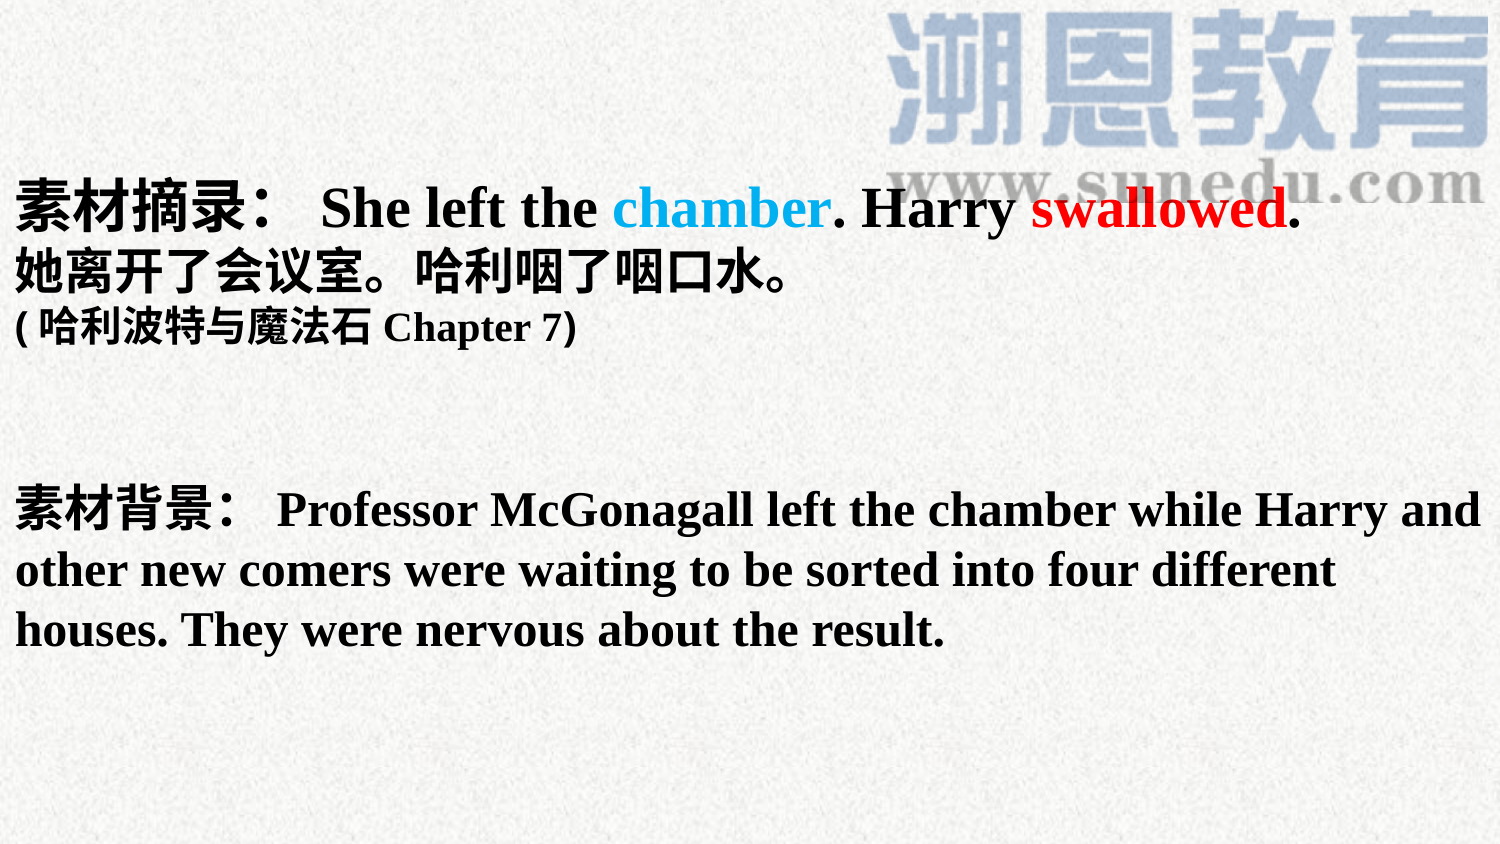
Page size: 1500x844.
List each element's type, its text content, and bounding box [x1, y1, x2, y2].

picture [883, 7, 1488, 204]
text_box 素材摘录：She left the chamber. Harry swallowed. 她离开了会议室。哈利咽了咽口水。 (哈利波特与魔法石Chapter 7) [0, 161, 1500, 357]
text_box 素材背景：Professor McGonagall left the chamber while Harry and other new comers were waiting to be sorted into four different houses. They were nervous about the result. [0, 469, 1500, 664]
